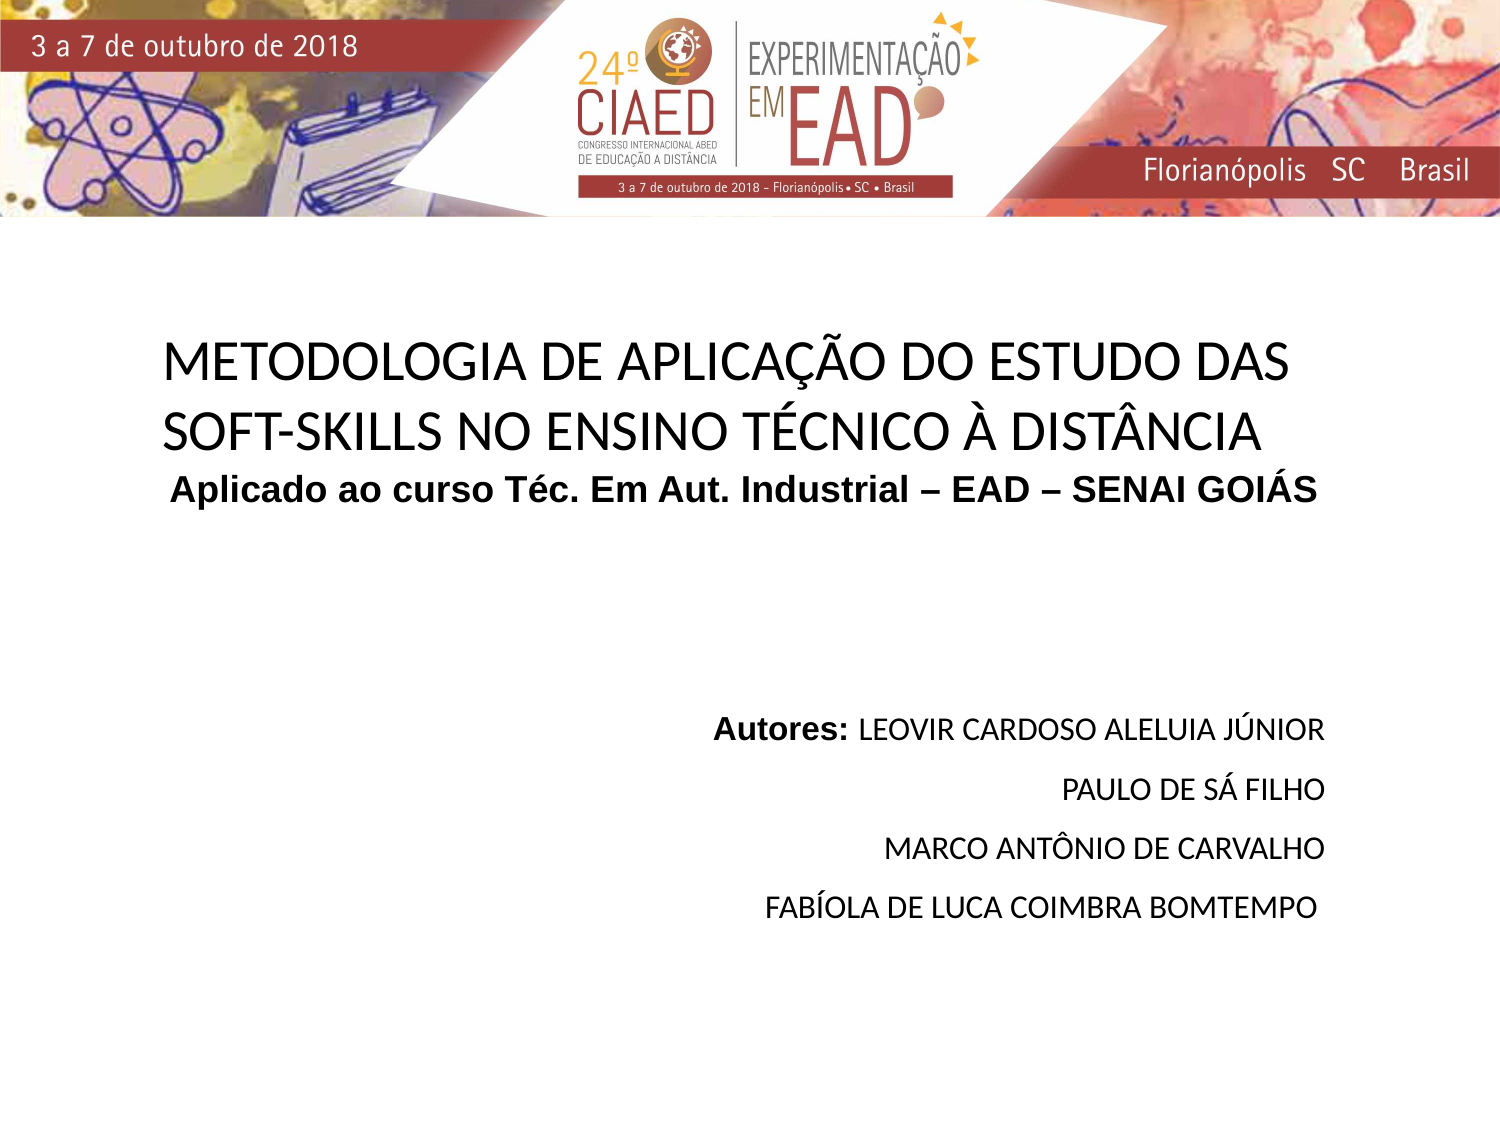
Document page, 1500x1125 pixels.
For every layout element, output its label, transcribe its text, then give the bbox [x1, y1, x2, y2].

text_box METODOLOGIA DE APLICAÇÃO DO ESTUDO DAS SOFT-SKILLS NO ENSINO TÉCNICO À DISTÂNCIA Aplicado ao curso Téc. Em Aut. Industrial – EAD – SENAI GOIÁS Autores: LEOVIR CARDOSO ALELUIA JÚNIOR PAULO DE SÁ FILHO MARCO ANTÔNIO DE CARVALHO FABÍOLA DE LUCA COIMBRA BOMTEMPO [147, 314, 1341, 933]
picture [0, 0, 1500, 217]
